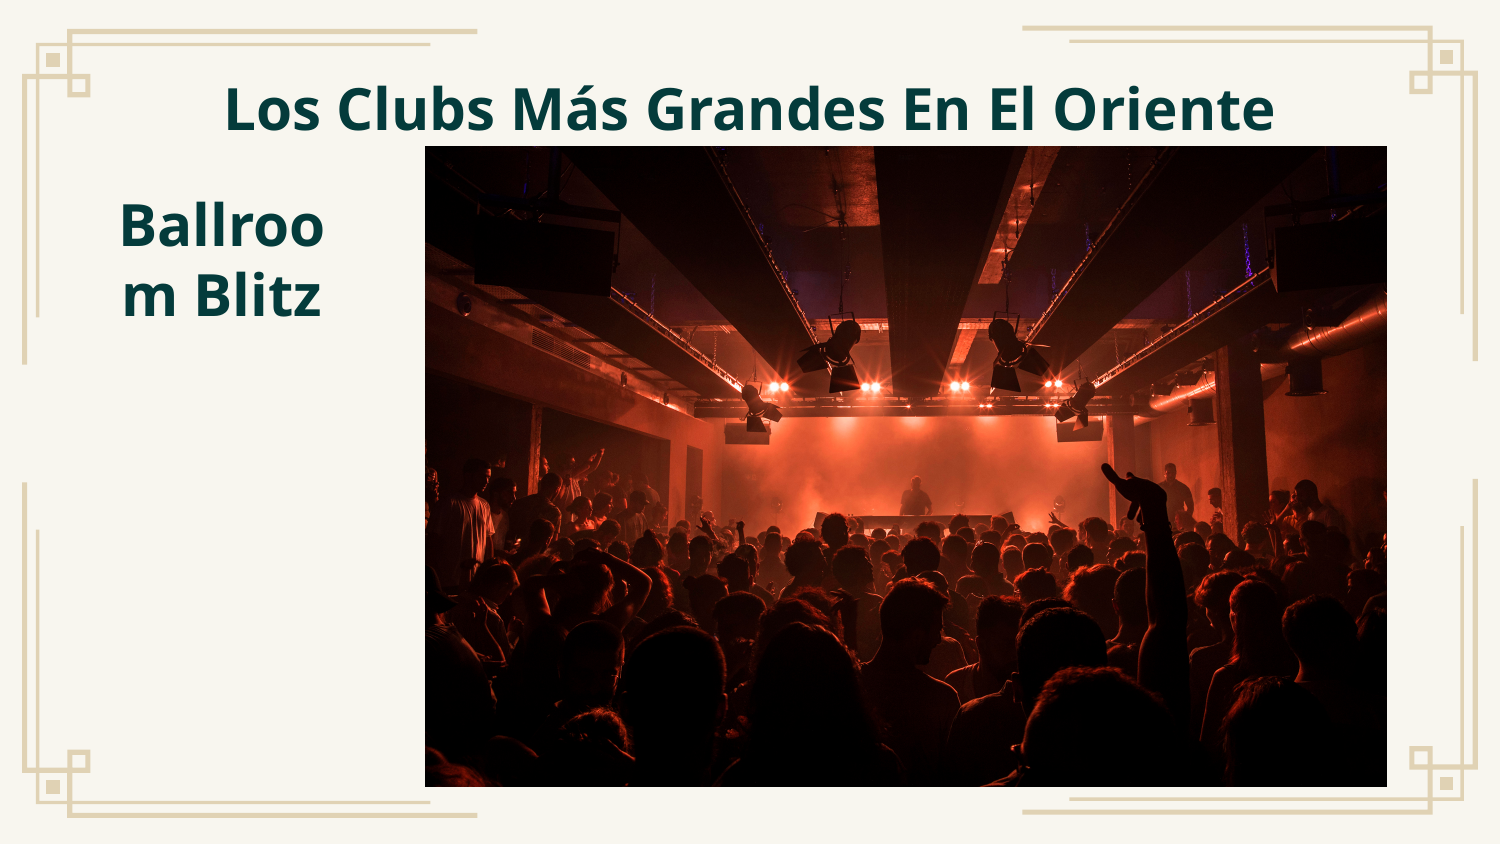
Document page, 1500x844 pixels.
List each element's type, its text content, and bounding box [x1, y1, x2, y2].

title Los Clubs Más Grandes En El Oriente Medio [118, 56, 1382, 167]
picture [208, 145, 1387, 788]
text_box Ballroom Blitz [80, 172, 363, 257]
